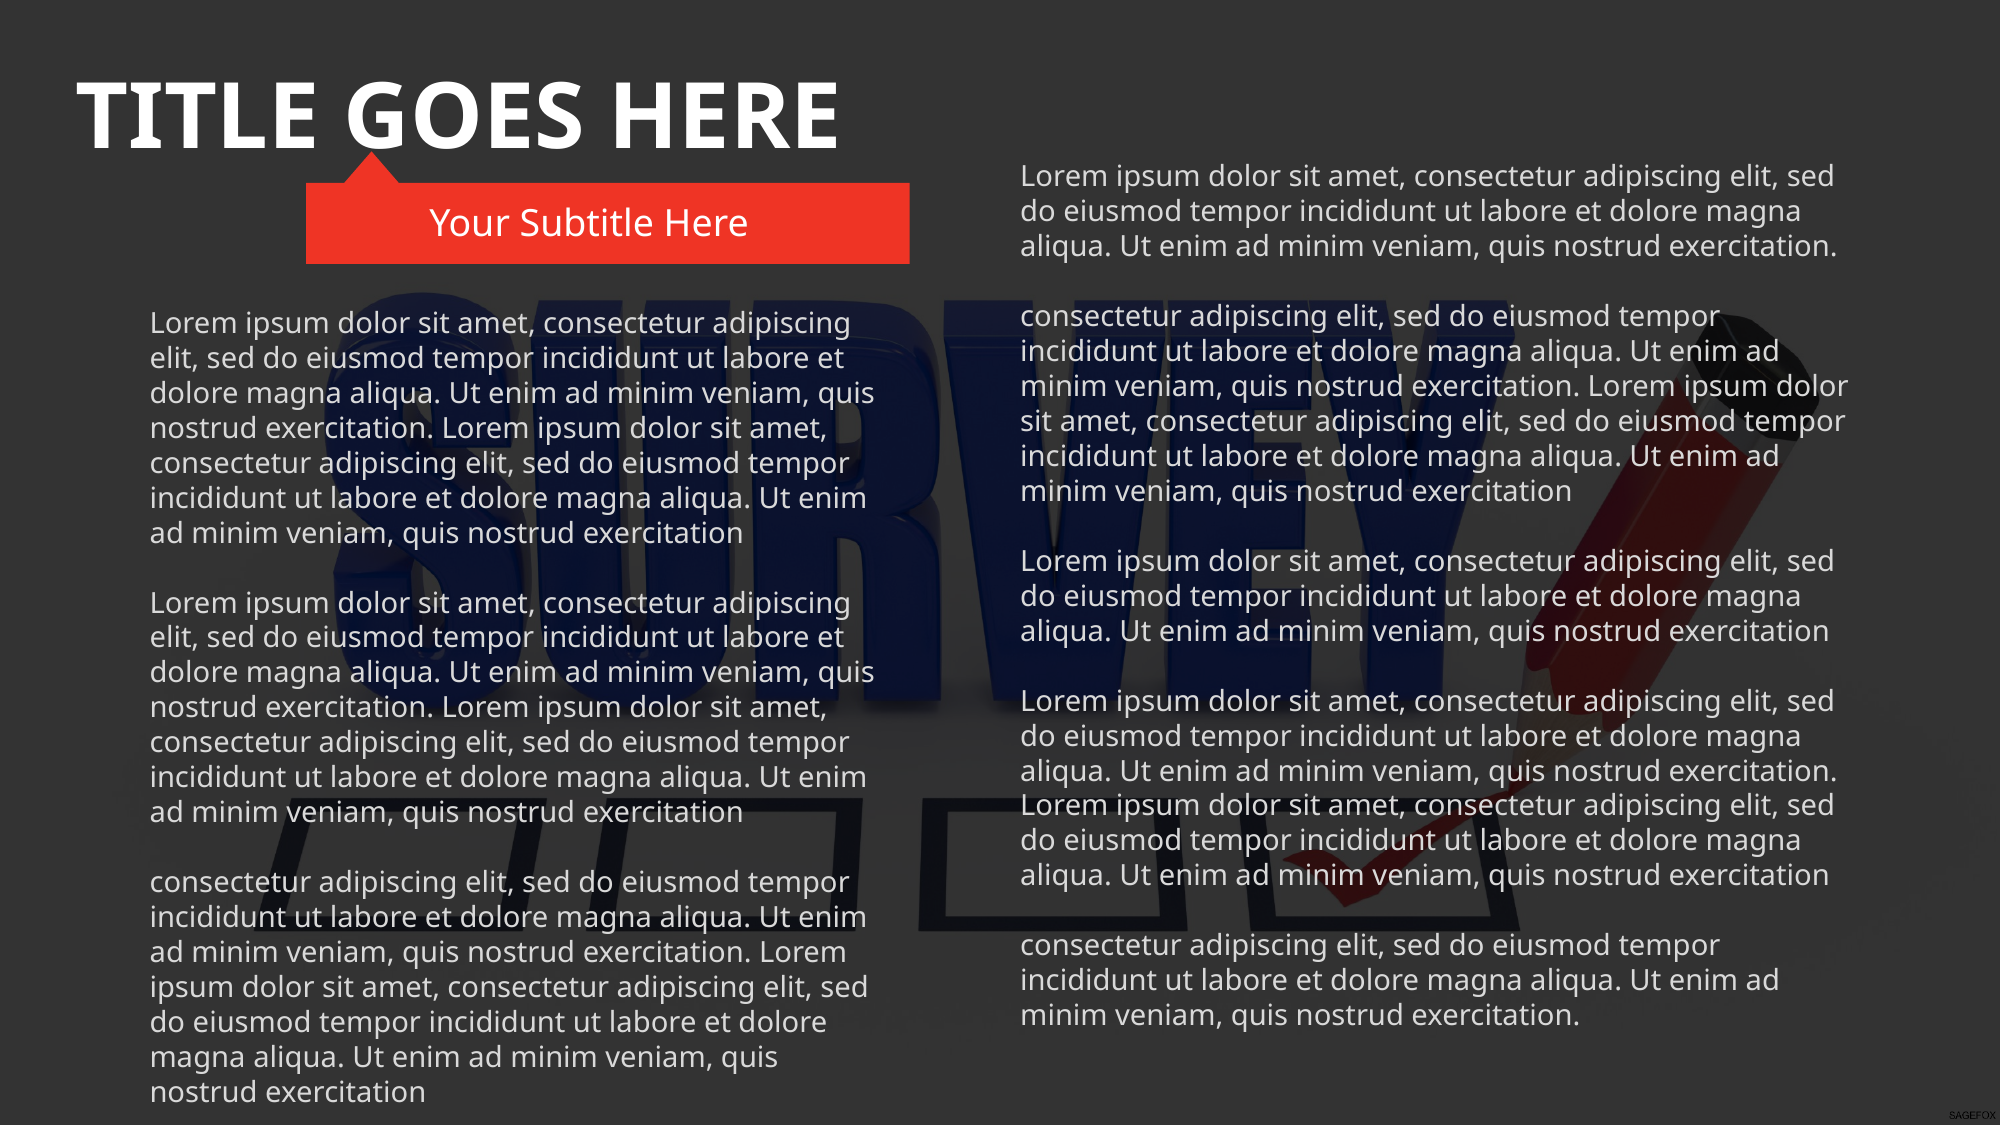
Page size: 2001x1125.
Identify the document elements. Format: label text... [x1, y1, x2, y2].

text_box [306, 151, 910, 264]
picture [0, 0, 2001, 1125]
text_box Lorem ipsum dolor sit amet, consectetur adipiscing elit, sed do eiusmod tempor incididunt ut labore et dolore magna aliqua. Ut enim ad minim veniam, quis nostrud exercitation. consectetur adipiscing elit, sed do eiusmod tempor incididunt ut labore et dolore magna aliqua. Ut enim ad minim veniam, quis nostrud exercitation. Lorem ipsum dolor sit amet, consectetur adipiscing elit, sed do eiusmod tempor incididunt ut labore et dolore magna aliqua. Ut enim ad minim veniam, quis nostrud exercitation Lorem ipsum dolor sit amet, consectetur adipiscing elit, sed do eiusmod tempor incididunt ut labore et dolore magna aliqua. Ut enim ad minim veniam, quis nostrud exercitation Lorem ipsum dolor sit amet, consectetur adipiscing elit, sed do eiusmod tempor incididunt ut labore et dolore magna aliqua. Ut enim ad minim veniam, quis nostrud exercitation. Lorem ipsum dolor sit amet, consectetur adipiscing elit, sed do eiusmod tempor incididunt ut labore et dolore magna aliqua. Ut enim ad minim veniam, quis nostrud exercitation consectetur adipiscing elit, sed do eiusmod tempor incididunt ut labore et dolore magna aliqua. Ut enim ad minim veniam, quis nostrud exercitation. [1005, 150, 1876, 1039]
text_box TITLE GOES HERE [60, 49, 965, 175]
text_box Lorem ipsum dolor sit amet, consectetur adipiscing elit, sed do eiusmod tempor incididunt ut labore et dolore magna aliqua. Ut enim ad minim veniam, quis nostrud exercitation. Lorem ipsum dolor sit amet, consectetur adipiscing elit, sed do eiusmod tempor incididunt ut labore et dolore magna aliqua. Ut enim ad minim veniam, quis nostrud exercitation Lorem ipsum dolor sit amet, consectetur adipiscing elit, sed do eiusmod tempor incididunt ut labore et dolore magna aliqua. Ut enim ad minim veniam, quis nostrud exercitation. Lorem ipsum dolor sit amet, consectetur adipiscing elit, sed do eiusmod tempor incididunt ut labore et dolore magna aliqua. Ut enim ad minim veniam, quis nostrud exercitation consectetur adipiscing elit, sed do eiusmod tempor incididunt ut labore et dolore magna aliqua. Ut enim ad minim veniam, quis nostrud exercitation. Lorem ipsum dolor sit amet, consectetur adipiscing elit, sed do eiusmod tempor incididunt ut labore et dolore magna aliqua. Ut enim ad minim veniam, quis nostrud exercitation [134, 296, 897, 1125]
